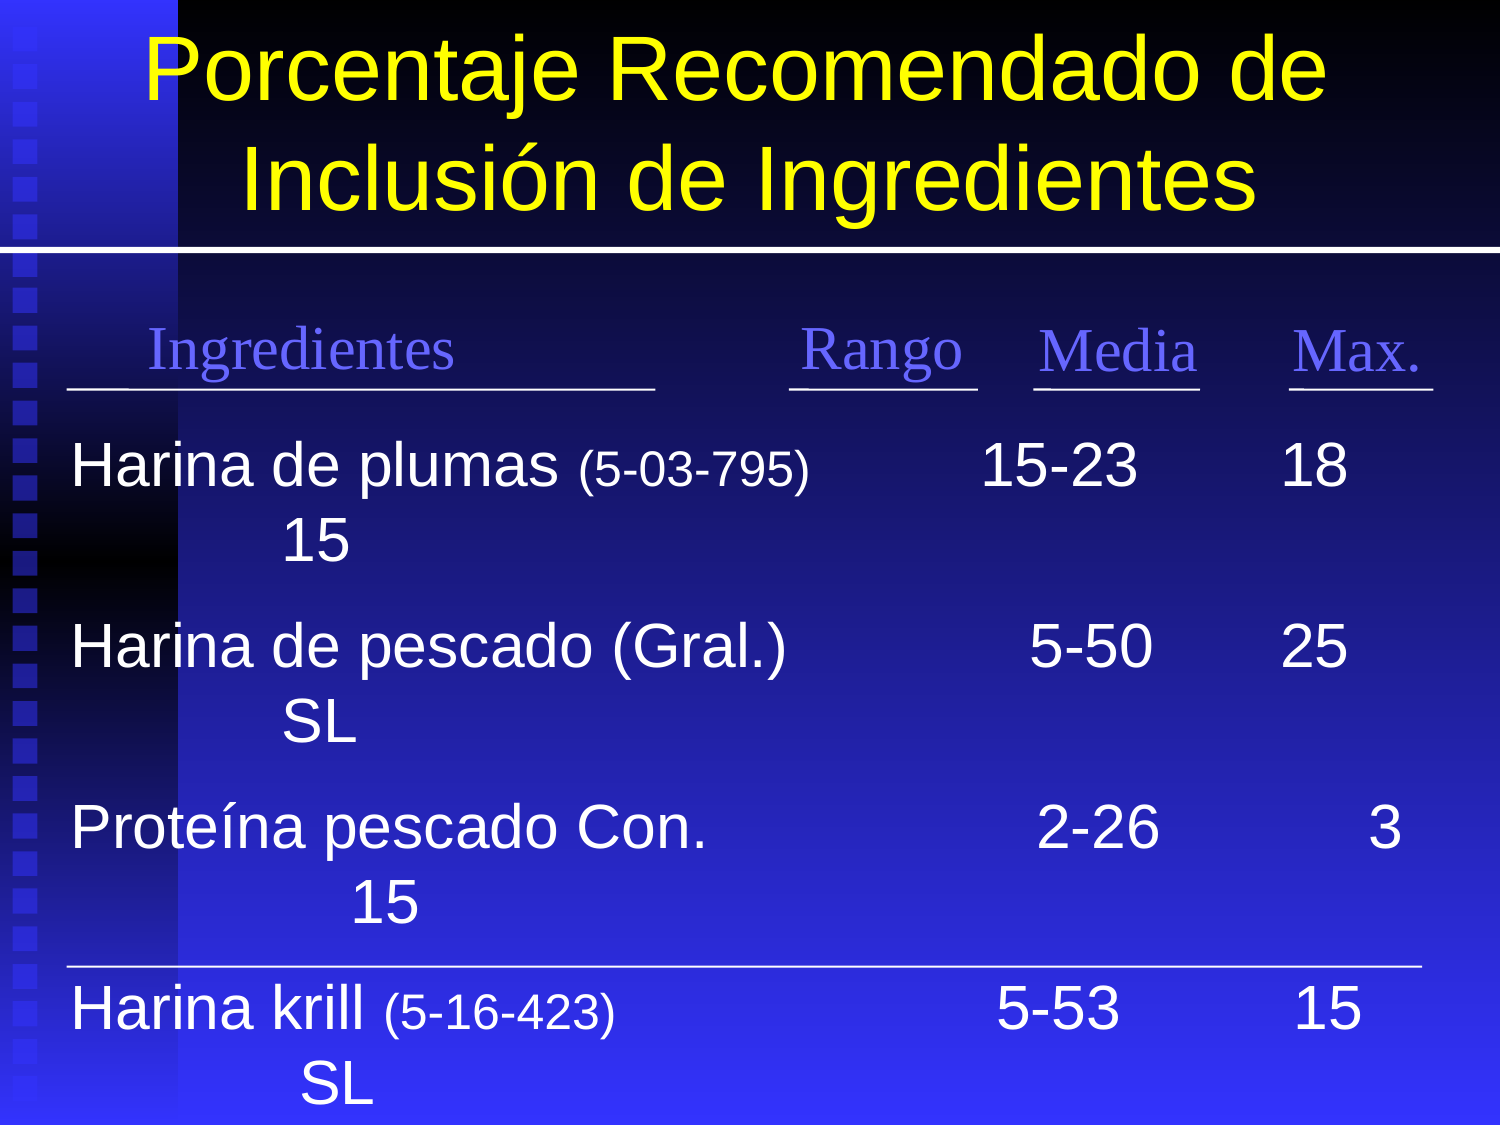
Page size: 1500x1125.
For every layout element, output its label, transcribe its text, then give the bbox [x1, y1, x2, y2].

list Harina de plumas (5-03-795) 15-23 18 15 Harina de pescado (Gral.) 5-50 25 SL Proteína pescado Con. 2-26 3 15 Harina krill (5-16-423) 5-53 15 SL Harina carne/hueso (5-00-388) 10-40 15 20 [55, 416, 1423, 992]
title Porcentaje Recomendado de Inclusión de Ingredientes [0, 24, 1500, 213]
text_box Rango [785, 299, 979, 390]
text_box Media [1003, 302, 1226, 467]
text_box Max. [1226, 302, 1489, 467]
text_box Ingredientes [133, 299, 472, 389]
